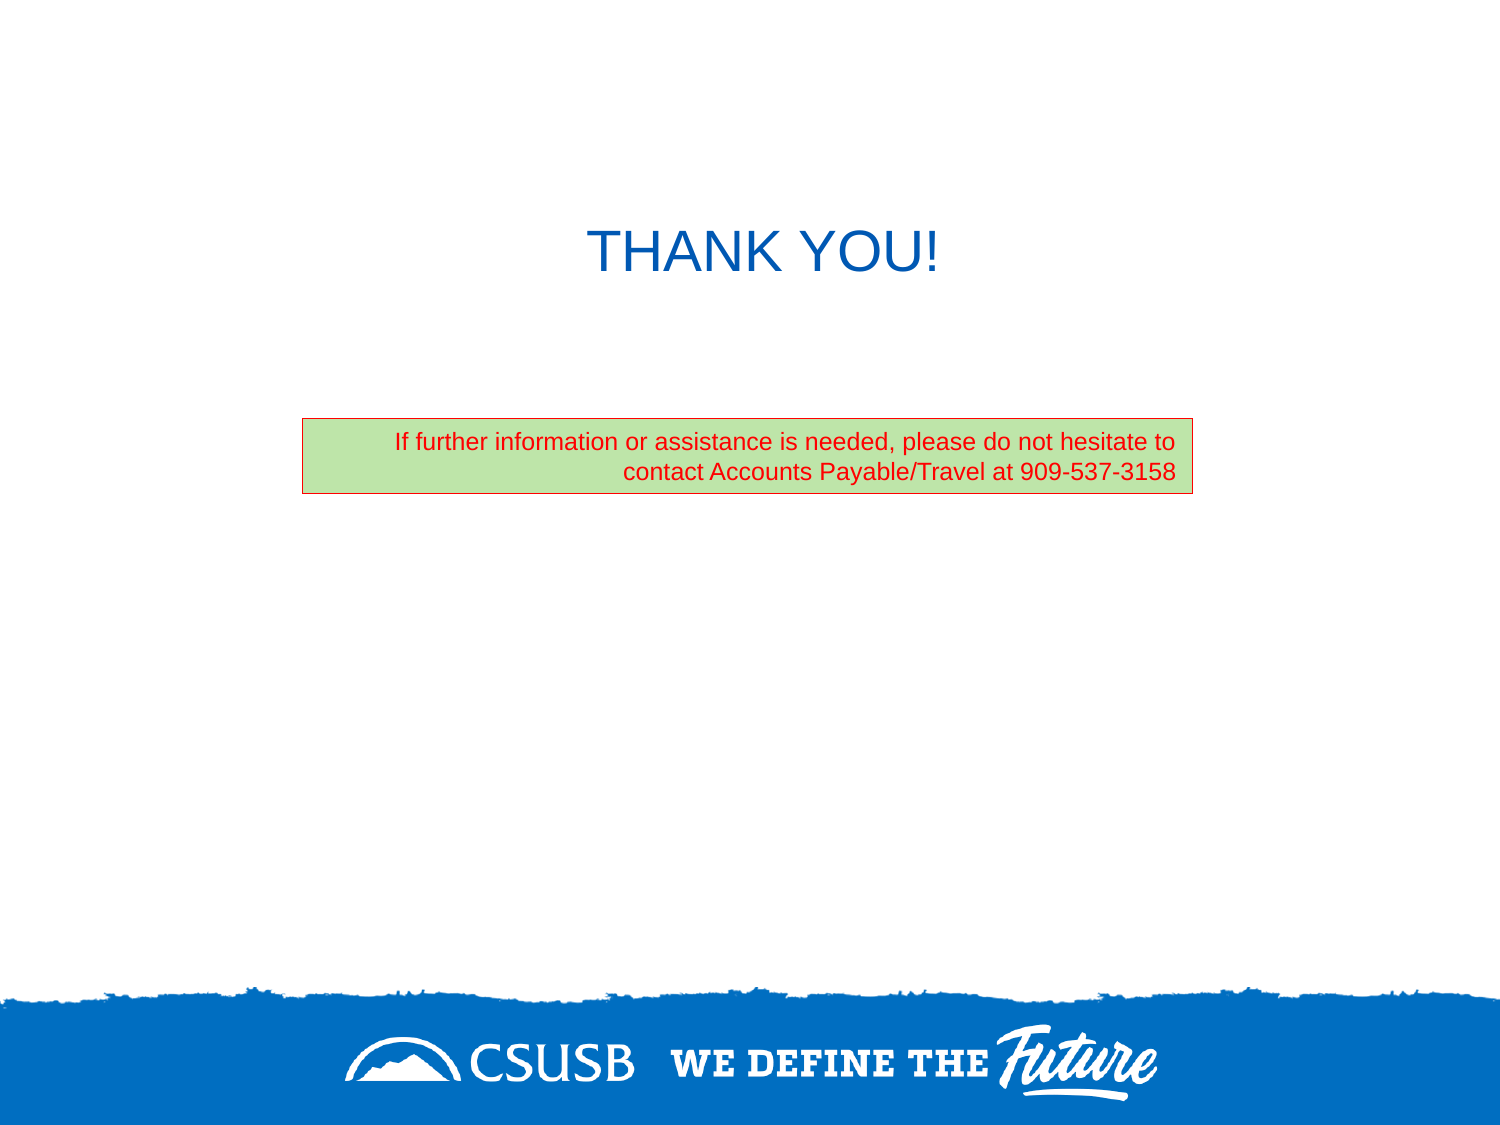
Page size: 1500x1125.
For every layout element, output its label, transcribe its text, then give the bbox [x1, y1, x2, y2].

picture [0, 986, 1500, 1125]
text_box THANK YOU! [559, 205, 967, 291]
text_box If further information or assistance is needed, please do not hesitate to contact Accounts Payable/Travel at 909-537-3158 [302, 418, 1193, 494]
